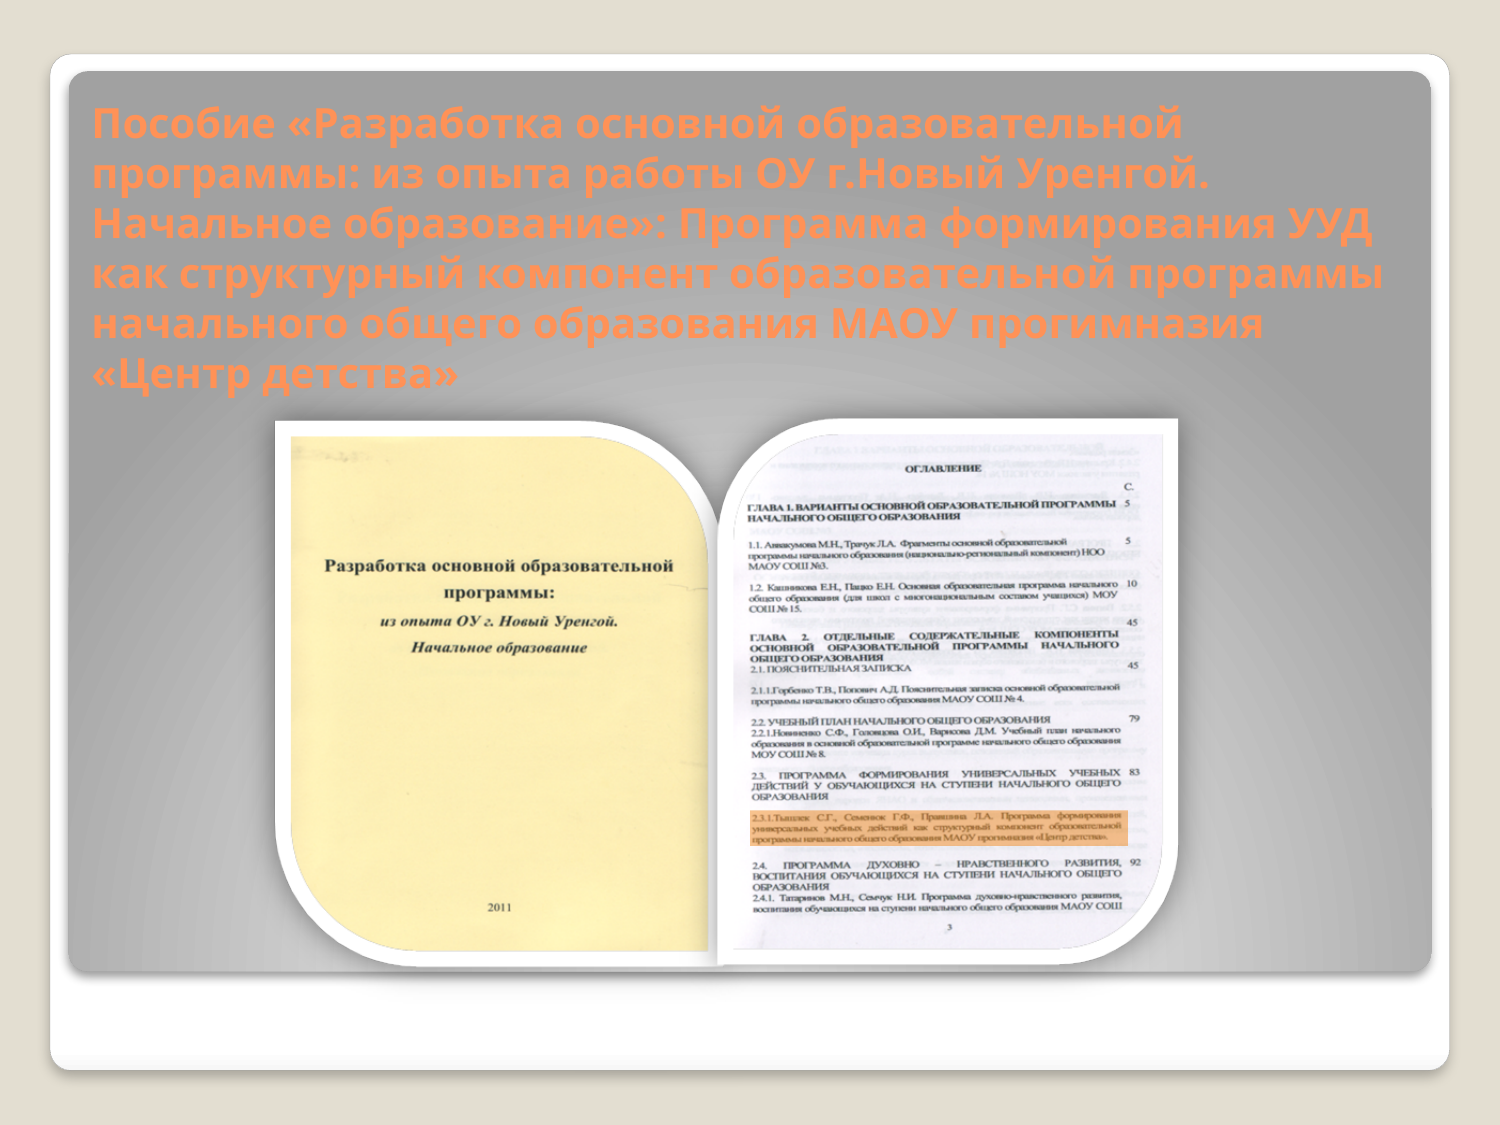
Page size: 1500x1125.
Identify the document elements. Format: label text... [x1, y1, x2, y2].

picture [229, 373, 1223, 1012]
title Пособие «Разработка основной образовательной программы: из опыта работы ОУ г.Новый Уренгой. Начальное образование»: Программа формирования УУД как структурный компонент образовательной программы начального общего образования МАОУ прогимназия «Центр детства» [76, 231, 1420, 405]
